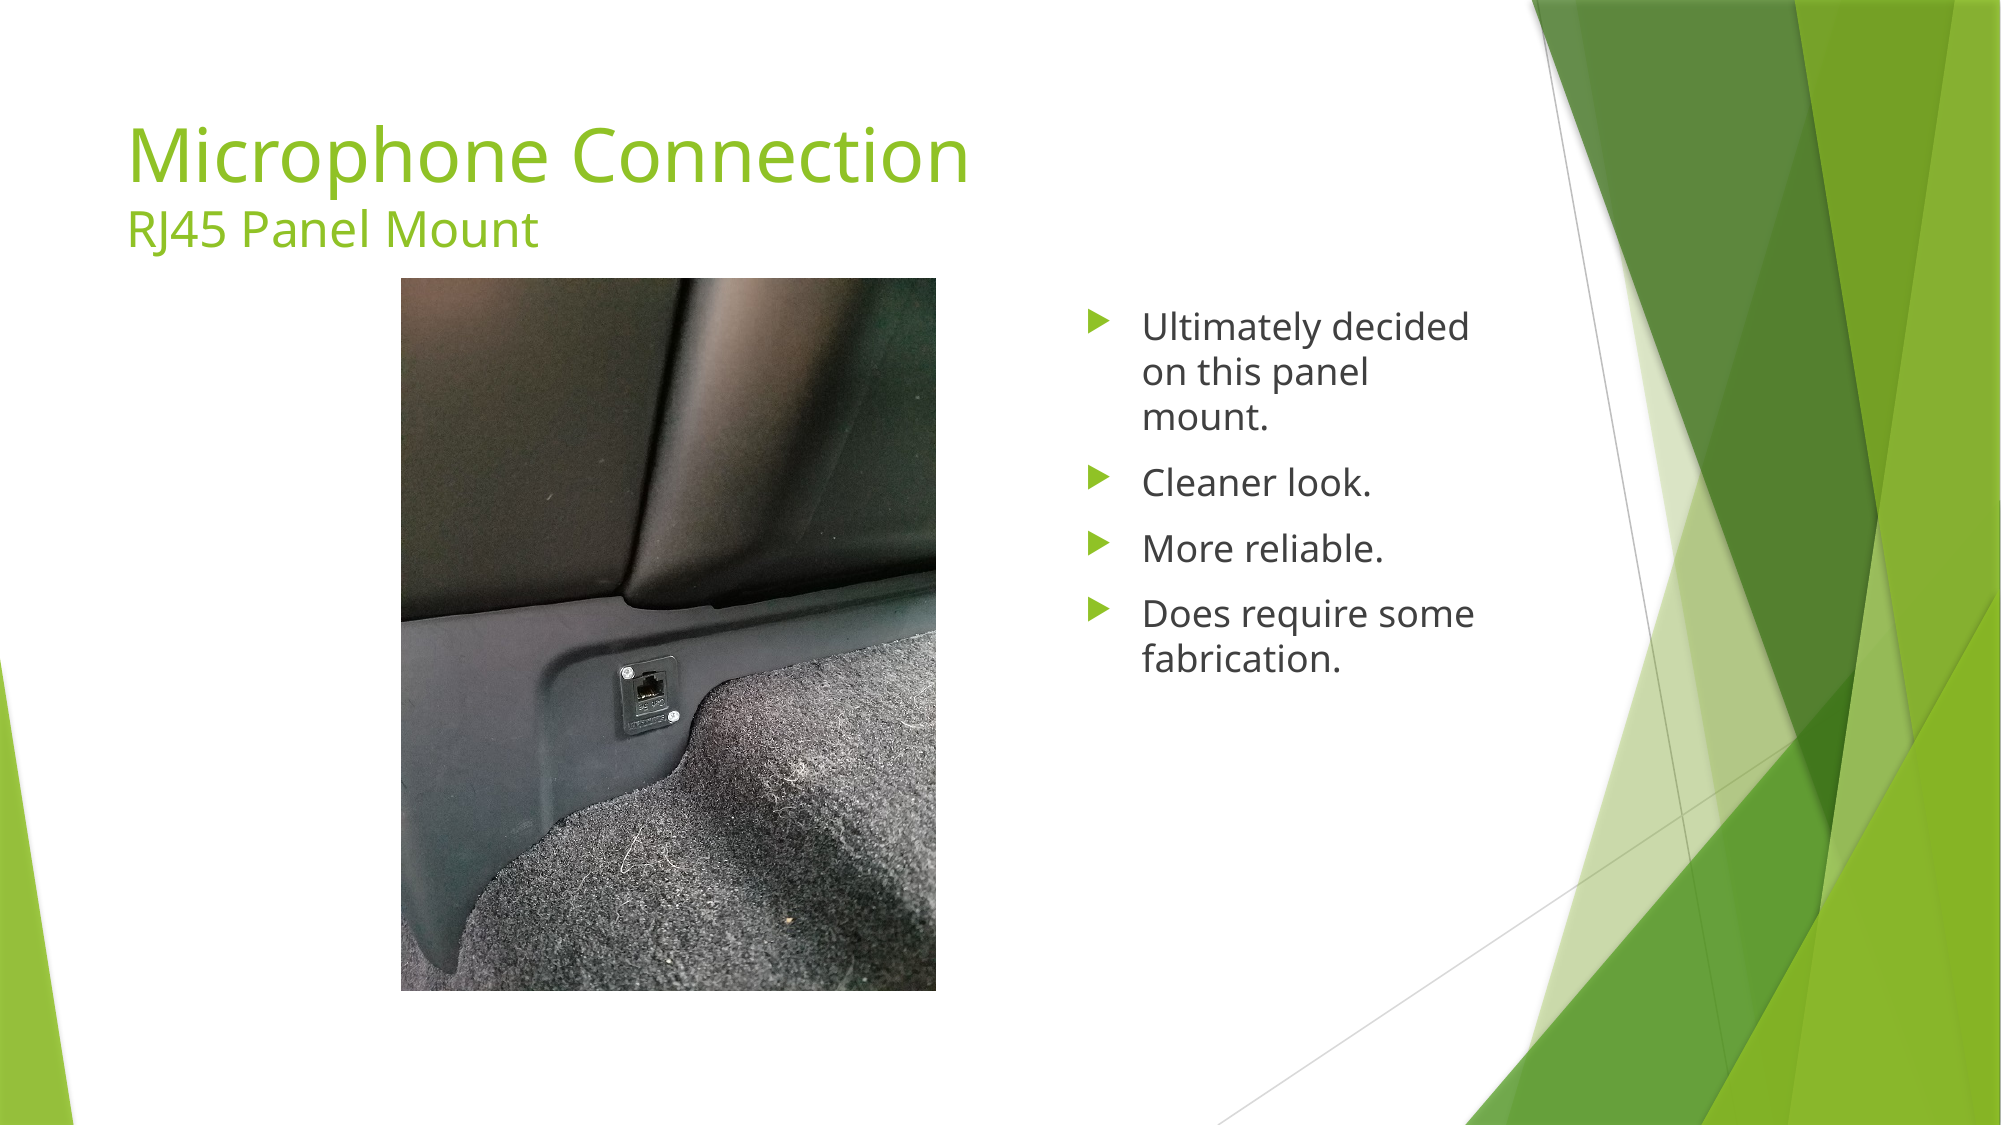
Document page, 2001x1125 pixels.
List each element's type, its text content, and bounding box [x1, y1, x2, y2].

title Microphone Connection RJ45 Panel Mount [111, 99, 1522, 279]
list Ultimately decided on this panel mount. Cleaner look. More reliable. Does require some fabrication. [1070, 295, 1522, 932]
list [400, 277, 937, 992]
